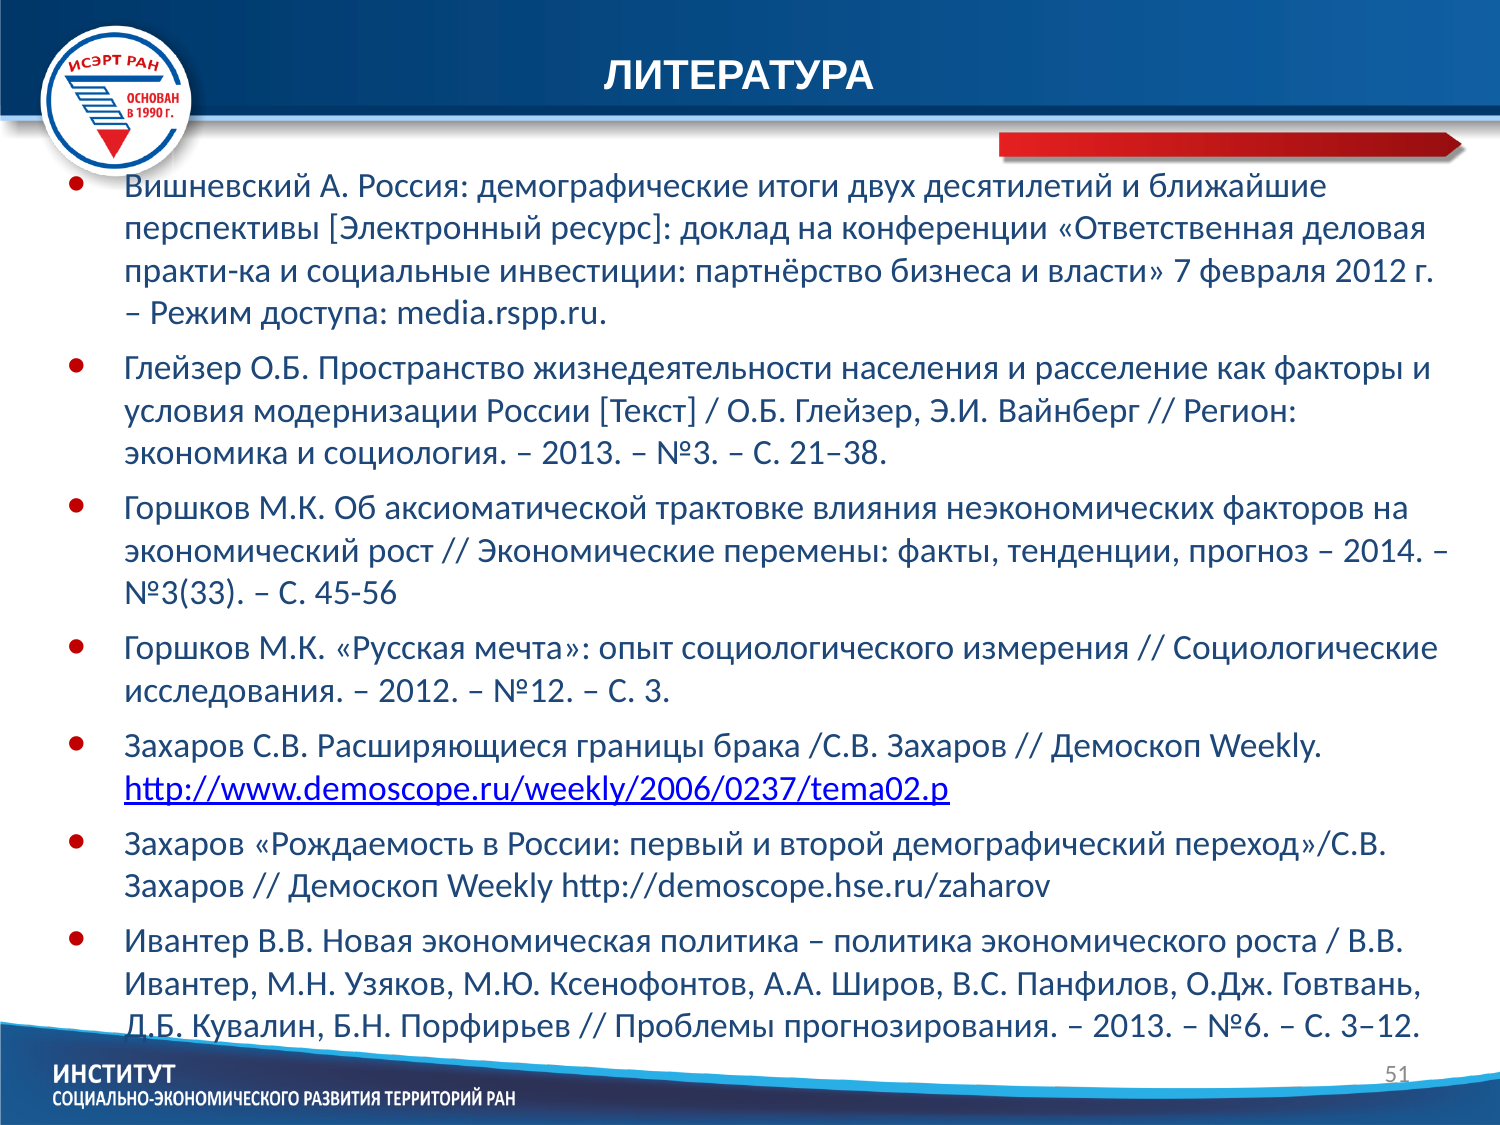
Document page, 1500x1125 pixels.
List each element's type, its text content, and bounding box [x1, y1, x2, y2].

slide_number 51 [1074, 1052, 1425, 1103]
picture [0, 0, 1500, 1125]
text_box Вишневский А. Россия: демографические итоги двух десятилетий и ближайшие перспективы [Электронный ресурс]: доклад на конференции «Ответственная деловая практи-ка и социальные инвестиции: партнёрство бизнеса и власти» 7 февраля 2012 г. – Режим доступа: media.rspp.ru. Глейзер О.Б. Пространство жизнедеятельности населения и расселение как факторы и условия модернизации России [Текст] / О.Б. Глейзер, Э.И. Вайнберг // Регион: экономика и социология. – 2013. – №3. – С. 21–38. Горшков М.К. Об аксиоматической трактовке влияния неэкономических факторов на экономический рост // Экономические перемены: факты, тенденции, прогноз – 2014. – №3(33). – С. 45-56 Горшков М.К. «Русская мечта»: опыт социологического измерения // Социологические исследования. – 2012. – №12. – С. 3. Захаров С.В. Расширяющиеся границы брака /С.В. Захаров // Демоскоп Weekly. http://www.demoscope.ru/weekly/2006/0237/tema02.p Захаров «Рождаемость в России: первый и второй демографический переход»/С.В. Захаров // Демоскоп Weekly http://demoscope.hse.ru/zaharov Ивантер В.В. Новая экономическая политика – политика экономического роста / В.В. Ивантер, М.Н. Узяков, М.Ю. Ксенофонтов, А.А. Широв, В.С. Панфилов, О.Дж. Говтвань, Д.Б. Кувалин, Б.Н. Порфирьев // Проблемы прогнозирования. – 2013. – №6. – С. 3–12. [53, 154, 1471, 1052]
text_box ЛИТЕРАТУРА [589, 40, 902, 106]
